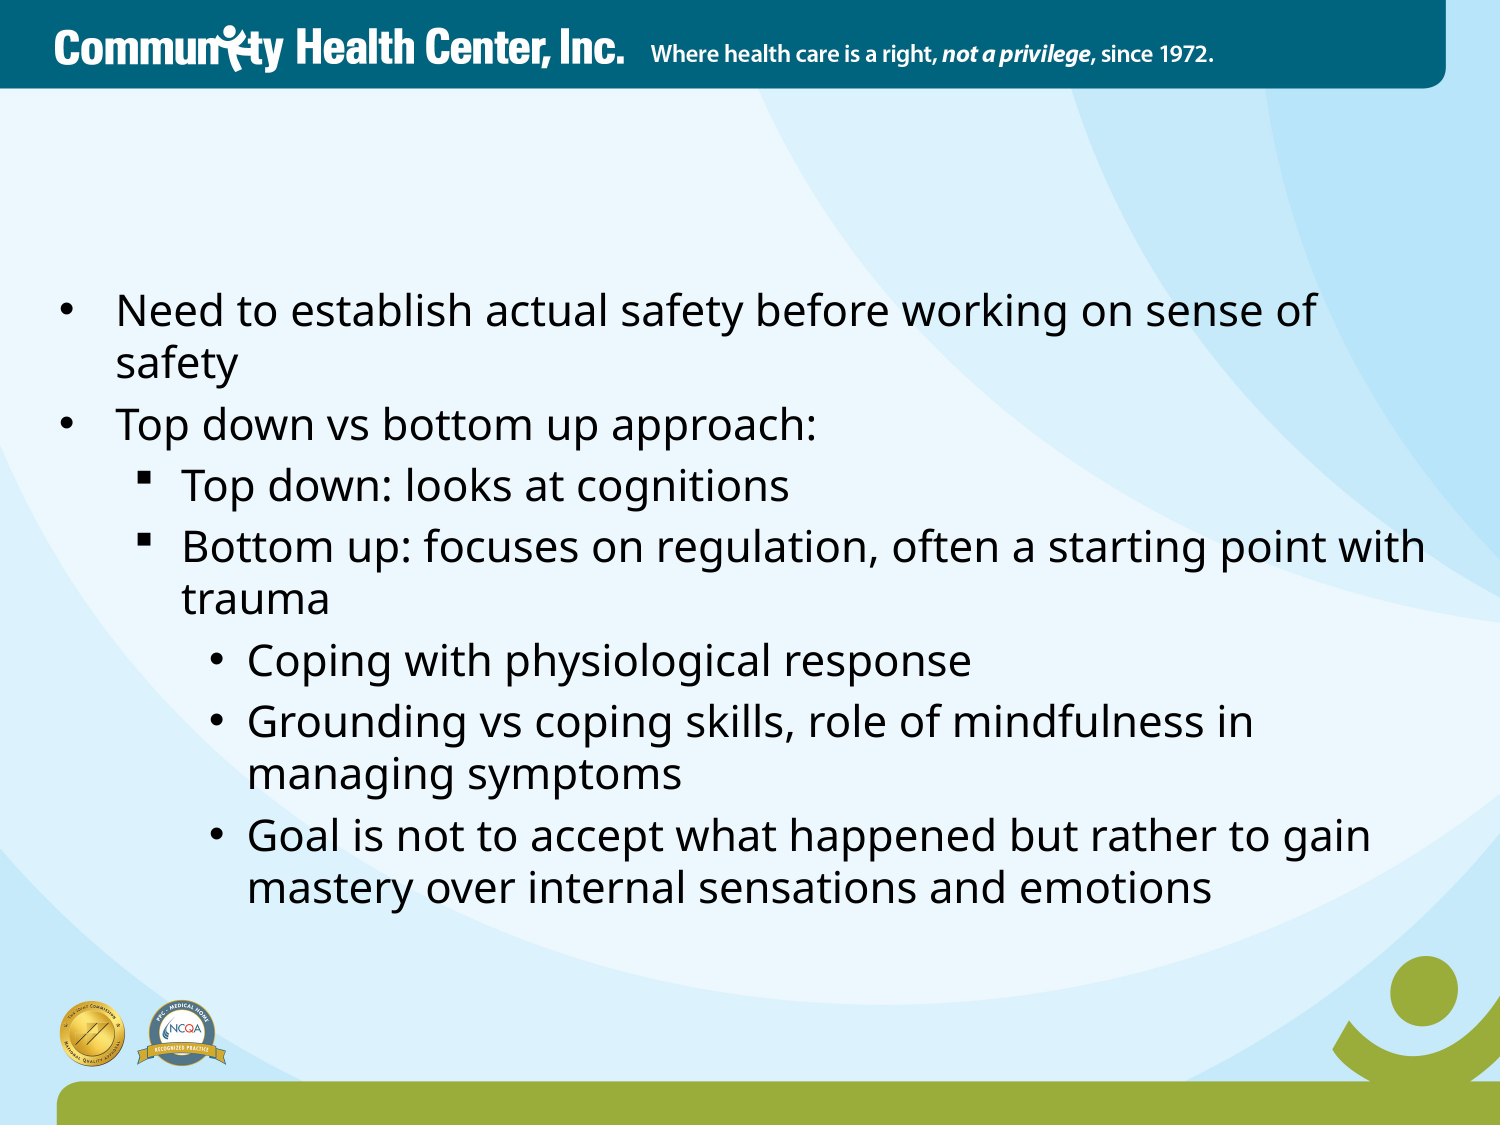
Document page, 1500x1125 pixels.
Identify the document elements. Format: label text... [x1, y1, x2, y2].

picture [510, 39, 529, 63]
picture [912, 45, 922, 61]
picture [427, 28, 471, 64]
picture [700, 50, 706, 61]
picture [652, 45, 671, 61]
picture [1161, 46, 1166, 62]
picture [199, 31, 283, 72]
picture [1015, 50, 1027, 61]
picture [808, 50, 817, 61]
picture [1030, 50, 1040, 61]
picture [533, 39, 545, 63]
picture [82, 38, 102, 64]
picture [298, 29, 320, 63]
picture [1123, 50, 1129, 61]
picture [379, 32, 392, 63]
picture [765, 45, 776, 61]
picture [1080, 50, 1090, 61]
picture [141, 39, 172, 64]
picture [347, 38, 366, 63]
picture [943, 50, 954, 61]
list Need to establish actual safety before working on sense of safety Top down vs bottom up approach: Top down: looks at cognitions Bottom up: focuses on regulation, often a starting point with trauma Coping with physiological response Grounding vs coping skills, role of mindfulness in managing symptoms Goal is not to accept what happened but rather to gain mastery over internal sensations and emotions [44, 275, 1444, 974]
picture [726, 45, 736, 61]
picture [971, 47, 978, 61]
picture [852, 50, 859, 61]
picture [797, 50, 805, 61]
picture [1000, 50, 1012, 66]
picture [898, 50, 908, 66]
picture [1172, 46, 1181, 61]
picture [474, 39, 492, 63]
picture [1042, 45, 1047, 61]
picture [595, 39, 614, 63]
picture [739, 50, 749, 61]
picture [573, 39, 591, 63]
picture [821, 50, 826, 61]
picture [176, 39, 195, 64]
picture [1171, 47, 1176, 56]
picture [106, 39, 137, 64]
picture [1103, 50, 1110, 61]
picture [1196, 46, 1206, 61]
picture [370, 29, 376, 63]
picture [395, 29, 413, 63]
picture [884, 50, 890, 61]
picture [1132, 50, 1140, 61]
picture [1066, 50, 1078, 66]
picture [687, 50, 697, 61]
picture [708, 50, 718, 61]
picture [923, 47, 931, 61]
picture [674, 45, 684, 61]
picture [983, 50, 994, 62]
picture [957, 50, 969, 61]
picture [1048, 45, 1064, 61]
picture [1142, 50, 1152, 61]
picture [542, 57, 550, 68]
picture [1184, 46, 1194, 61]
picture [495, 32, 508, 63]
picture [752, 50, 761, 61]
picture [224, 26, 235, 37]
picture [779, 45, 789, 61]
picture [324, 39, 344, 63]
picture [829, 50, 838, 61]
picture [562, 29, 568, 63]
picture [56, 30, 79, 64]
picture [867, 50, 875, 61]
picture [0, 0, 1500, 1125]
